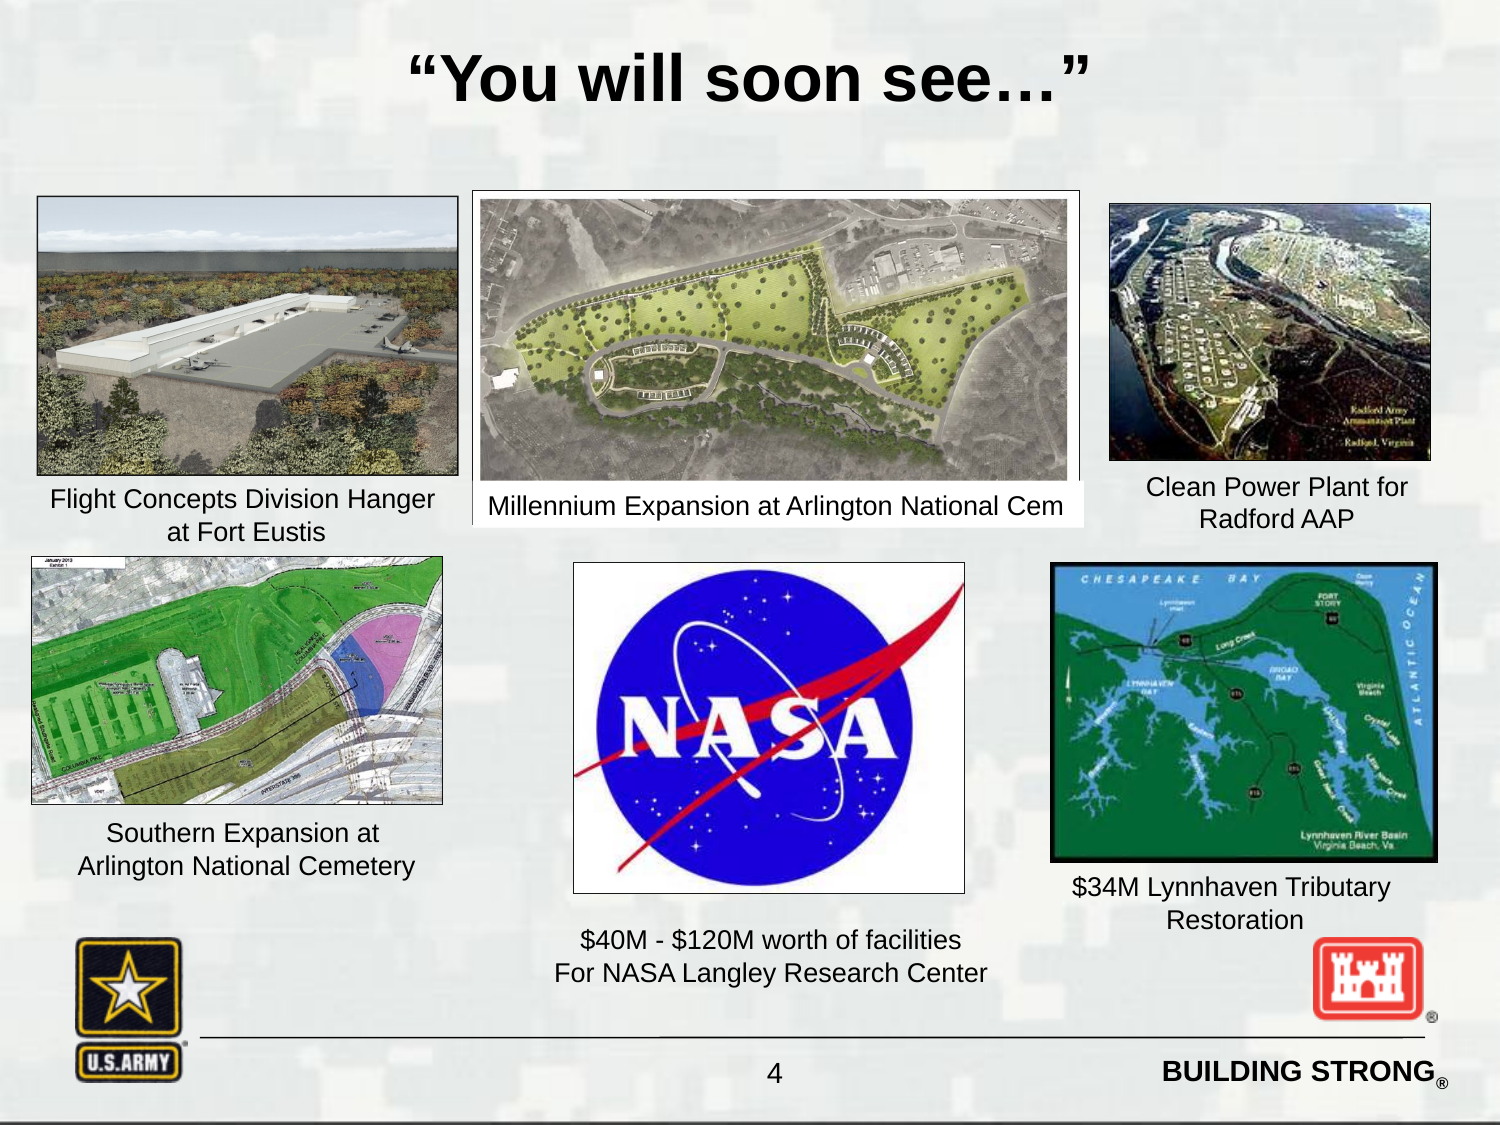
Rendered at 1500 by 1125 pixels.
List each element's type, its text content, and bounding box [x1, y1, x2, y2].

picture [0, 150, 1500, 1125]
text_box $40M - $120M worth of facilities For NASA Langley Research Center [539, 915, 1003, 995]
text_box $34M Lynnhaven Tributary Restoration [1057, 872, 1413, 943]
text_box Clean Power Plant for Radford AAP [1130, 469, 1424, 560]
text_box “You will soon see…” [0, 0, 1500, 150]
text_box Flight Concepts Division Hanger at Fort Eustis [34, 480, 458, 587]
slide_number 4 [599, 1046, 951, 1125]
text_box Southern Expansion at Arlington National Cemetery [62, 814, 430, 888]
